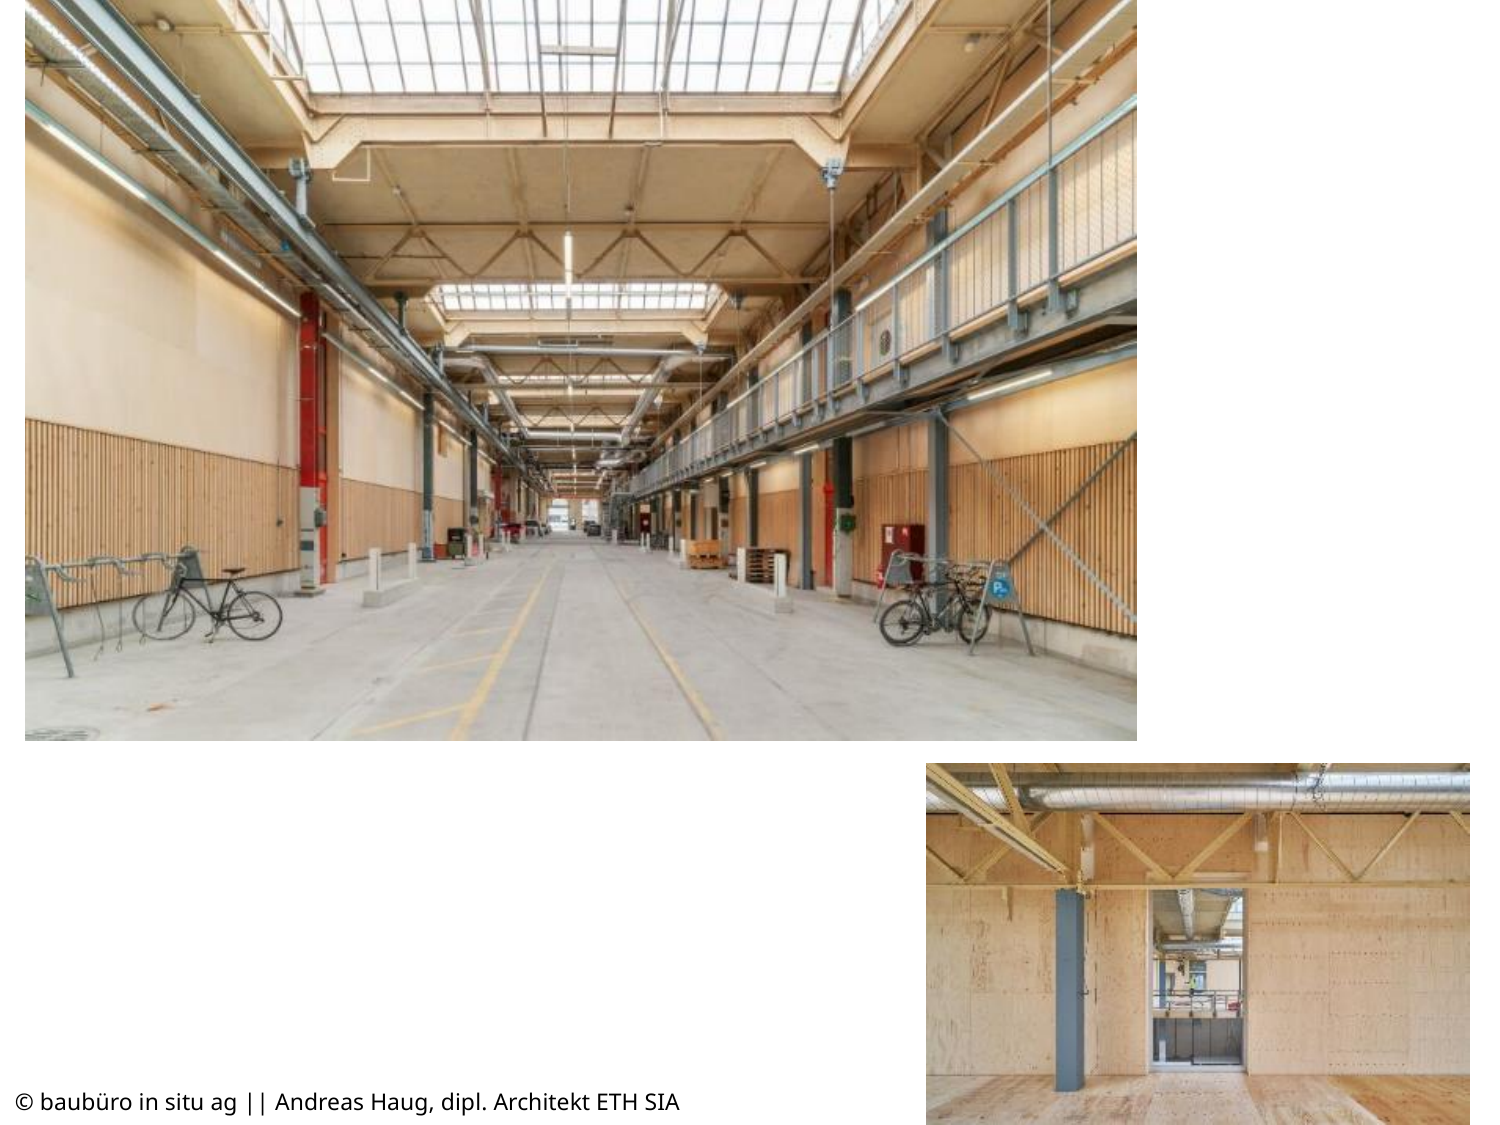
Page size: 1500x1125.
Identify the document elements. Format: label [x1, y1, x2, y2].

picture [926, 763, 1470, 1125]
picture [25, 0, 1137, 741]
